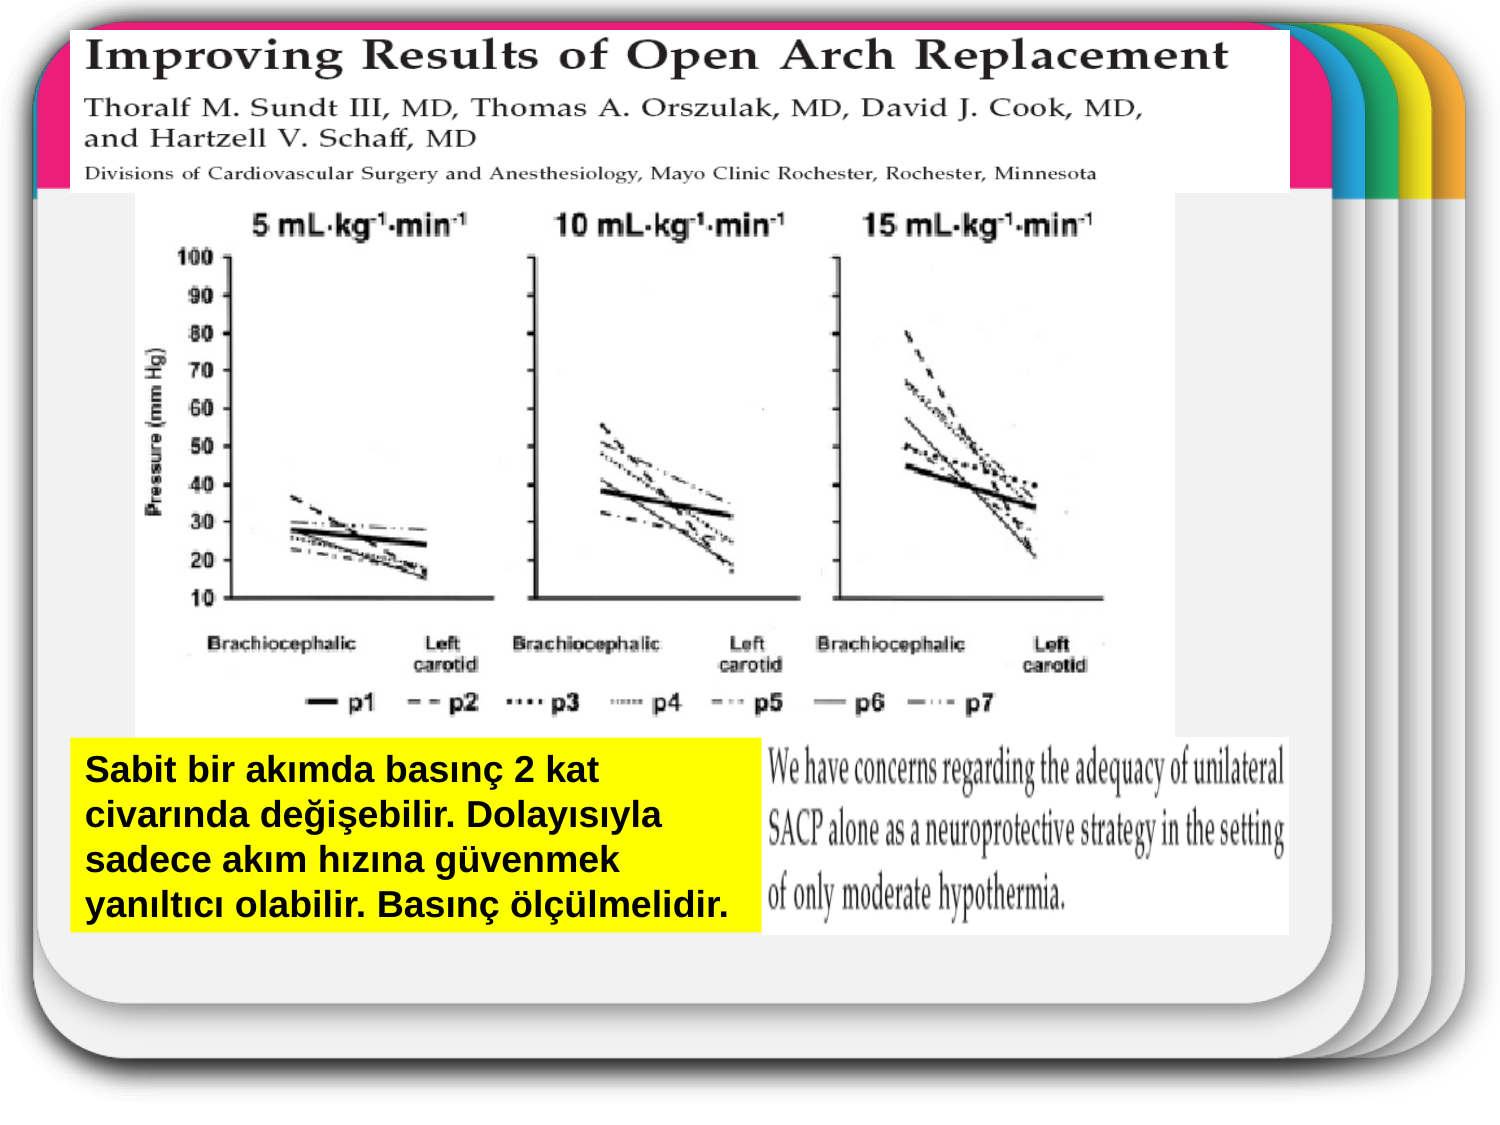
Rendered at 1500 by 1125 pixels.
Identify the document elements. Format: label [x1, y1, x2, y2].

picture [0, 0, 1500, 1125]
text_box [135, 192, 1175, 738]
